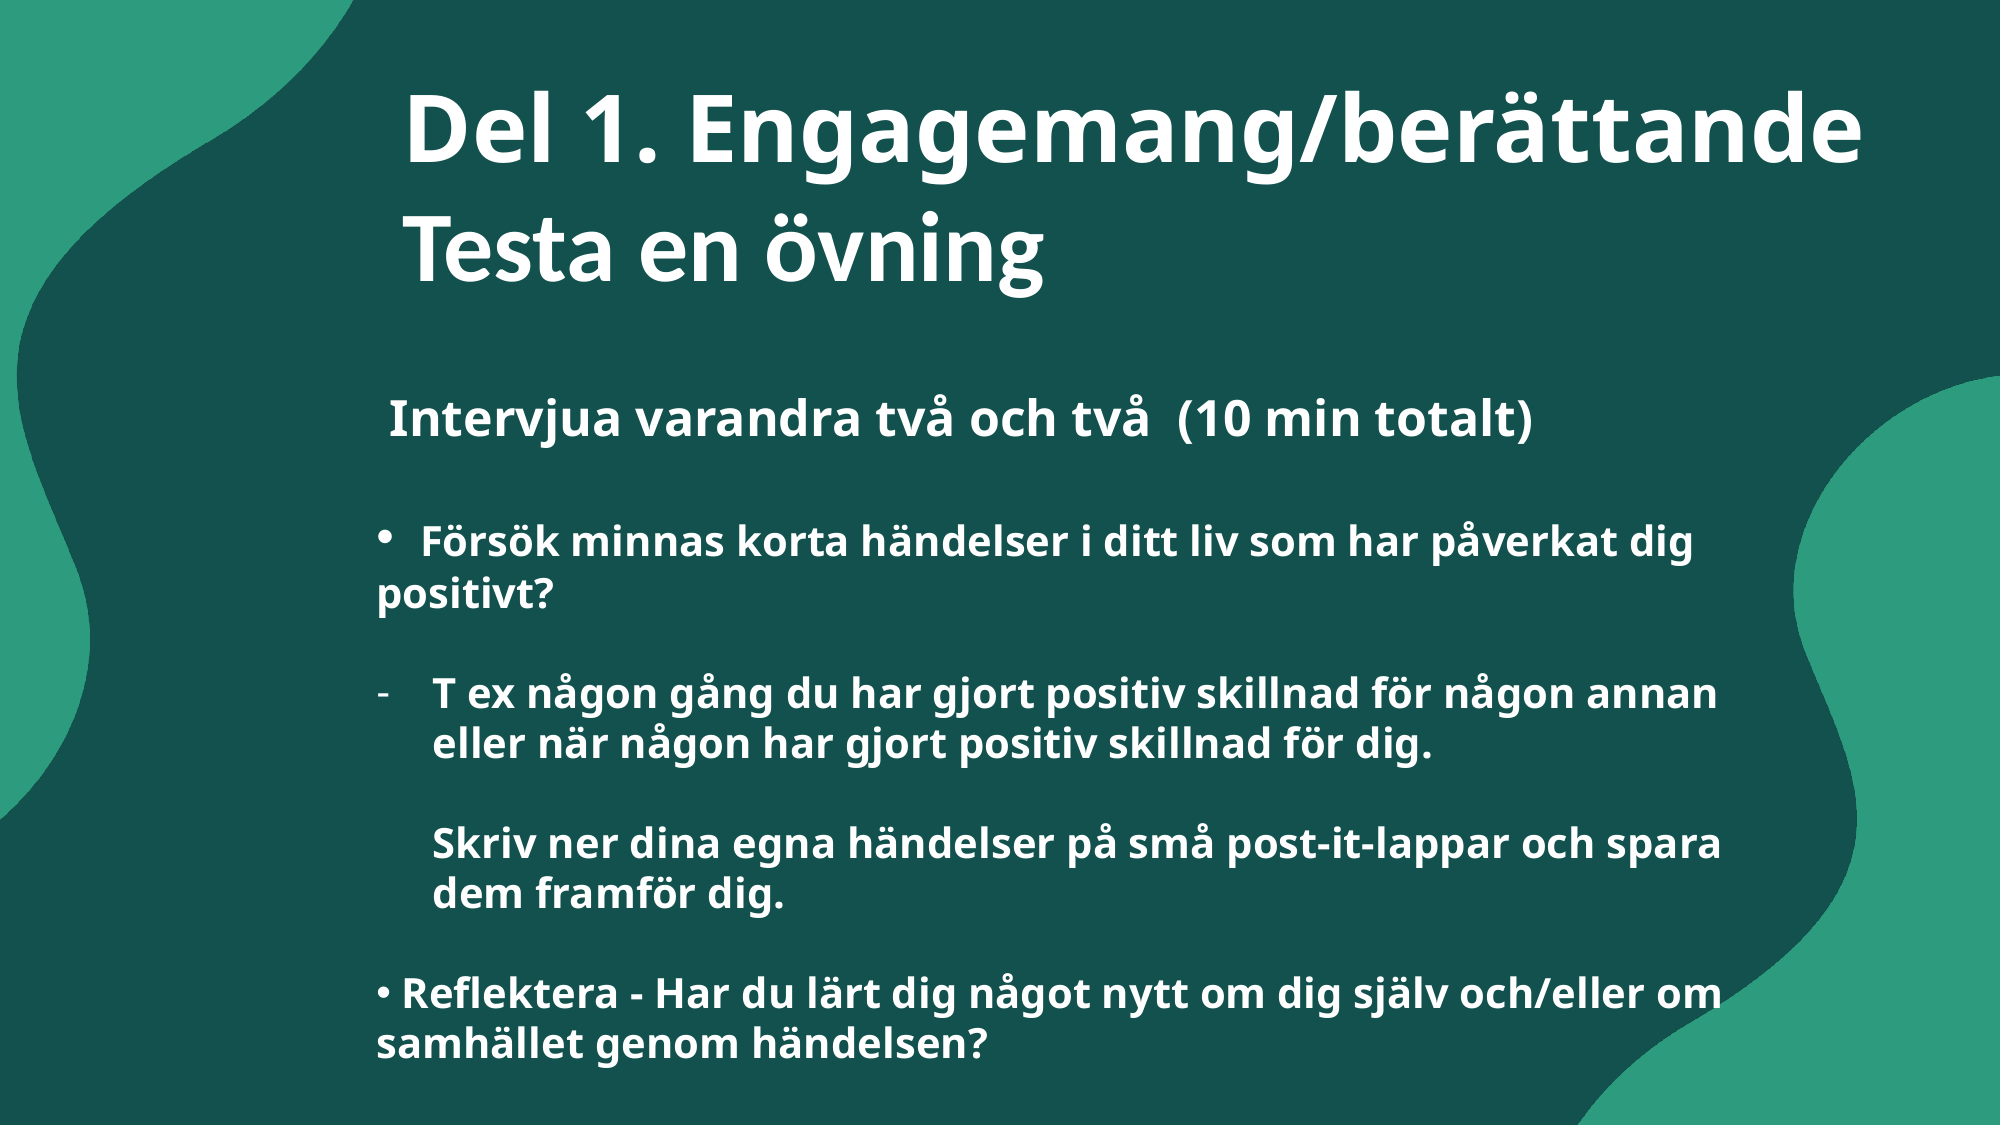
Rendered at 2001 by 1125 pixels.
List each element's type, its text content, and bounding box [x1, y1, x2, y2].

picture [0, 0, 534, 915]
picture [1407, 351, 2000, 1125]
text_box Intervjua varandra två och två (10 min totalt) Försök minnas korta händelser i ditt liv som har påverkat dig positivt? T ex någon gång du har gjort positiv skillnad för någon annan eller när någon har gjort positiv skillnad för dig. Skriv ner dina egna händelser på små post-it-lappar och spara dem framför dig. Reflektera - Har du lärt dig något nytt om dig själv och/eller om samhället genom händelsen? [305, 379, 1402, 1125]
text_box Del 1. Engagemang/berättande Testa en övning [538, 61, 2000, 379]
